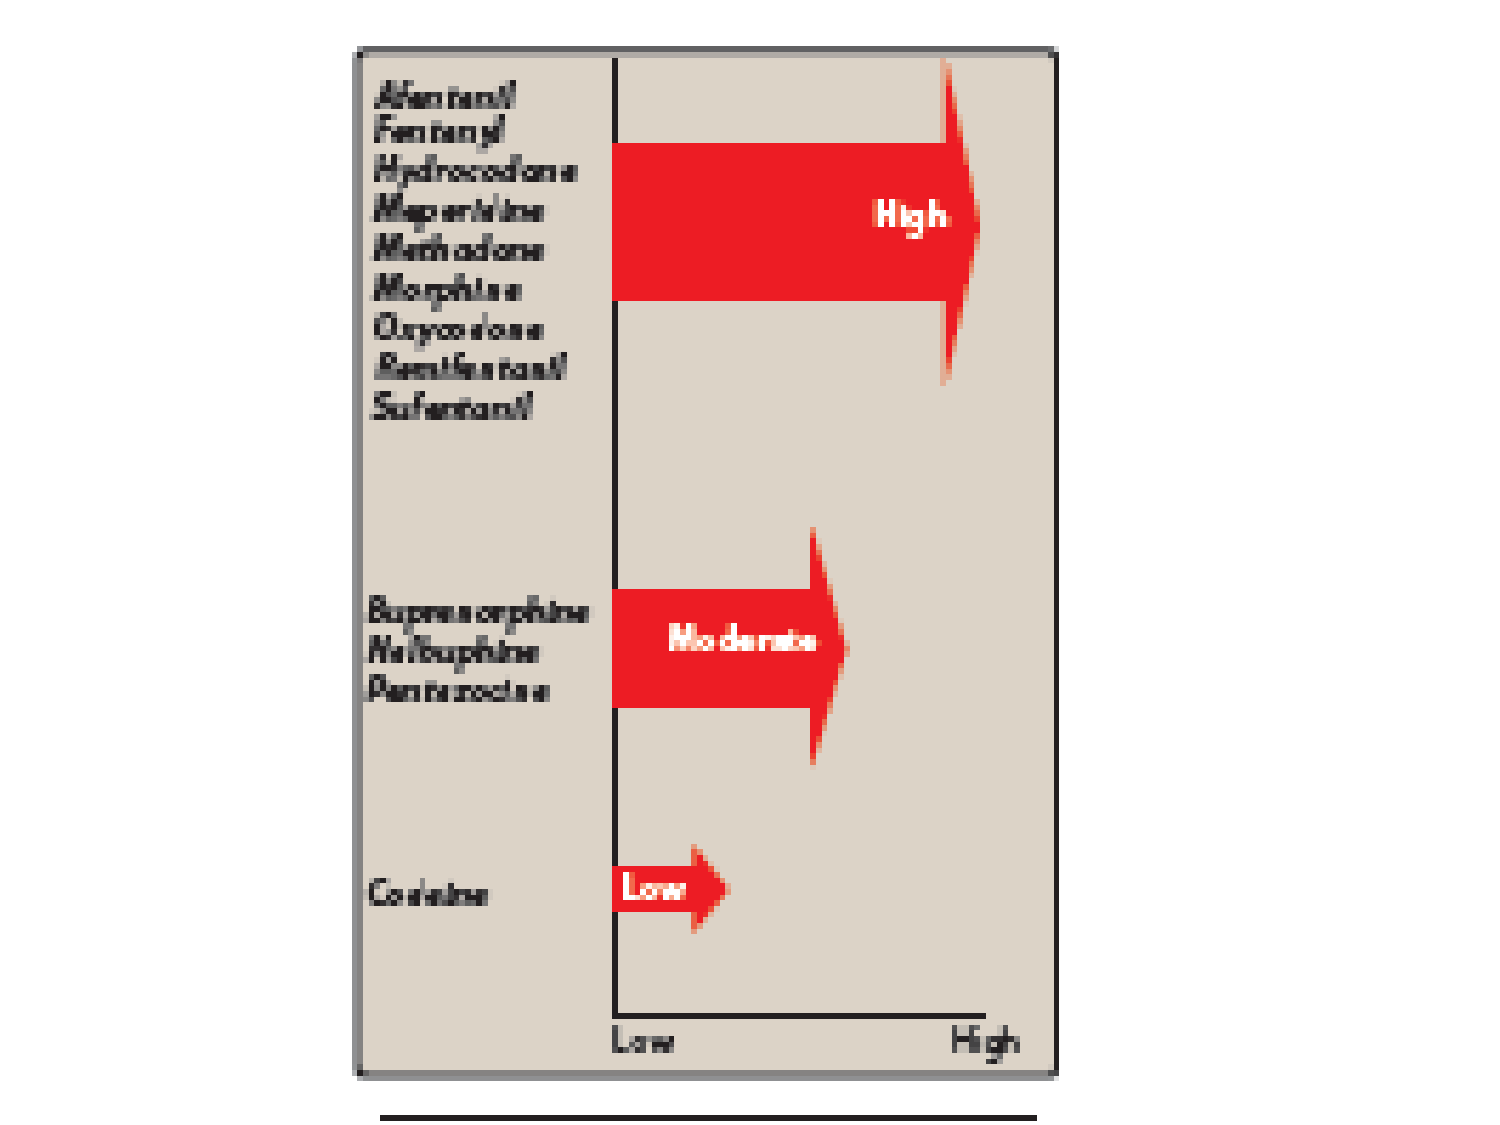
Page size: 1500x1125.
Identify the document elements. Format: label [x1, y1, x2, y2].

list [324, 13, 1088, 1125]
